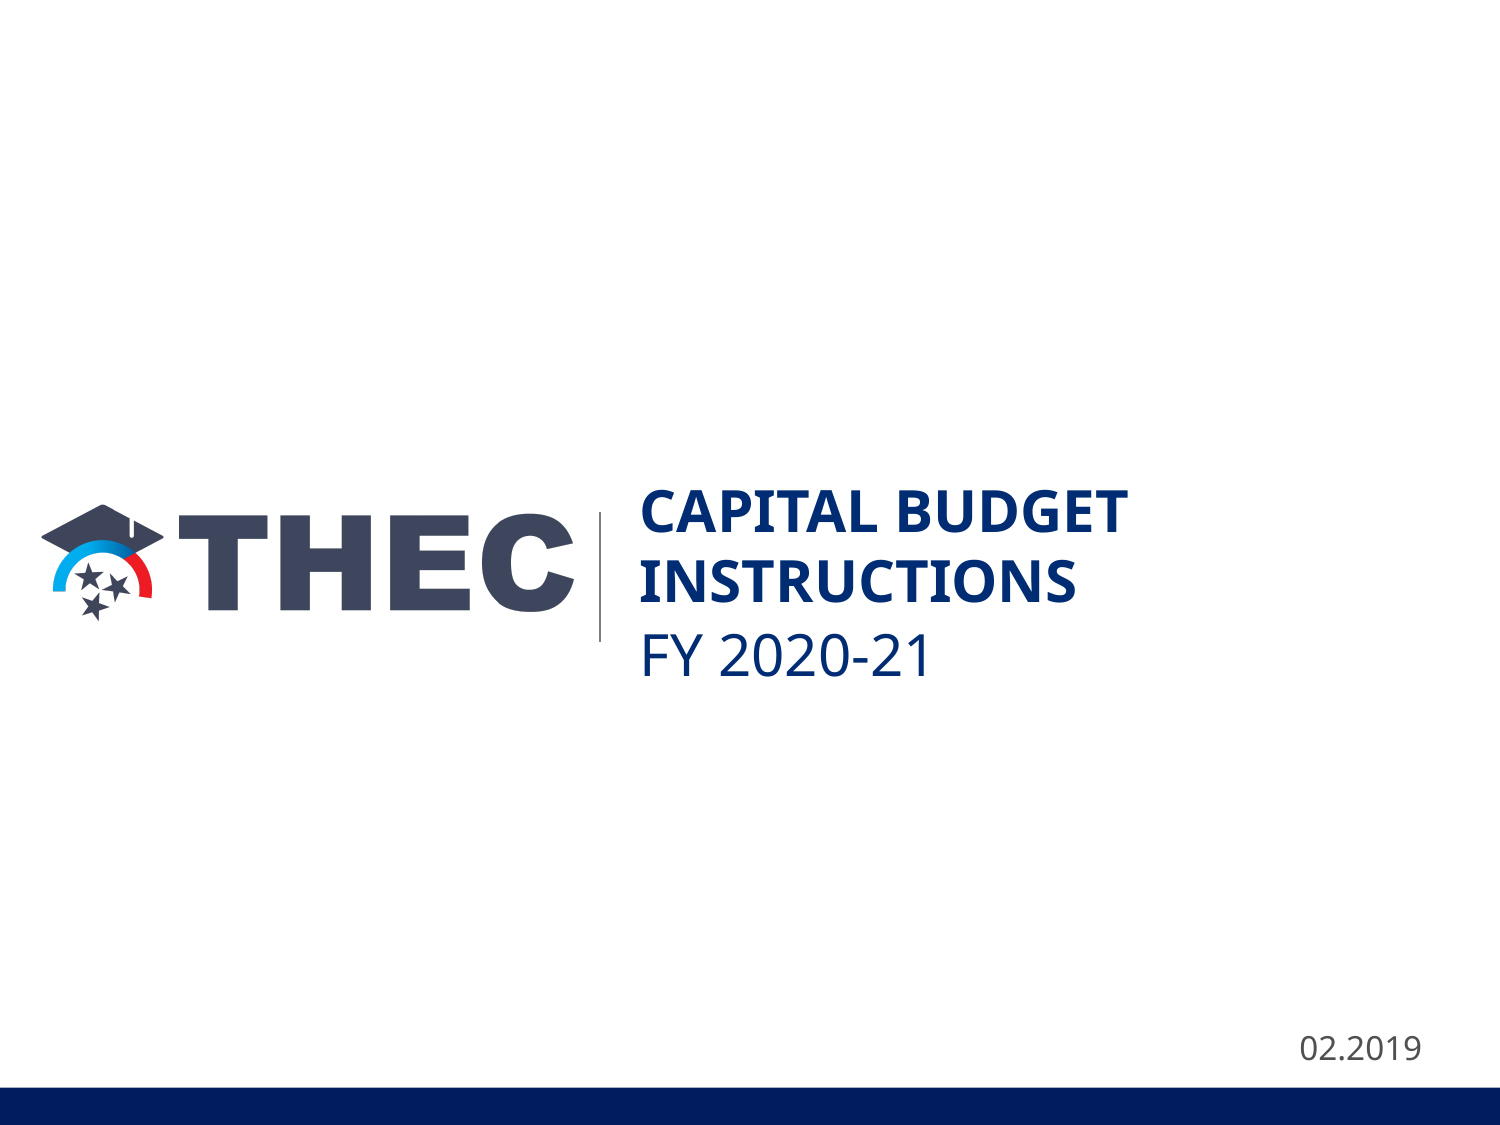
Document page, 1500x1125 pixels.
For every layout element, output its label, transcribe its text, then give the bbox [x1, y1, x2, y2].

list FY 2020-21 [624, 618, 975, 688]
title Capital Budget Instructions [624, 500, 1475, 588]
list 02.2019 [1037, 999, 1438, 1075]
picture [37, 501, 575, 624]
